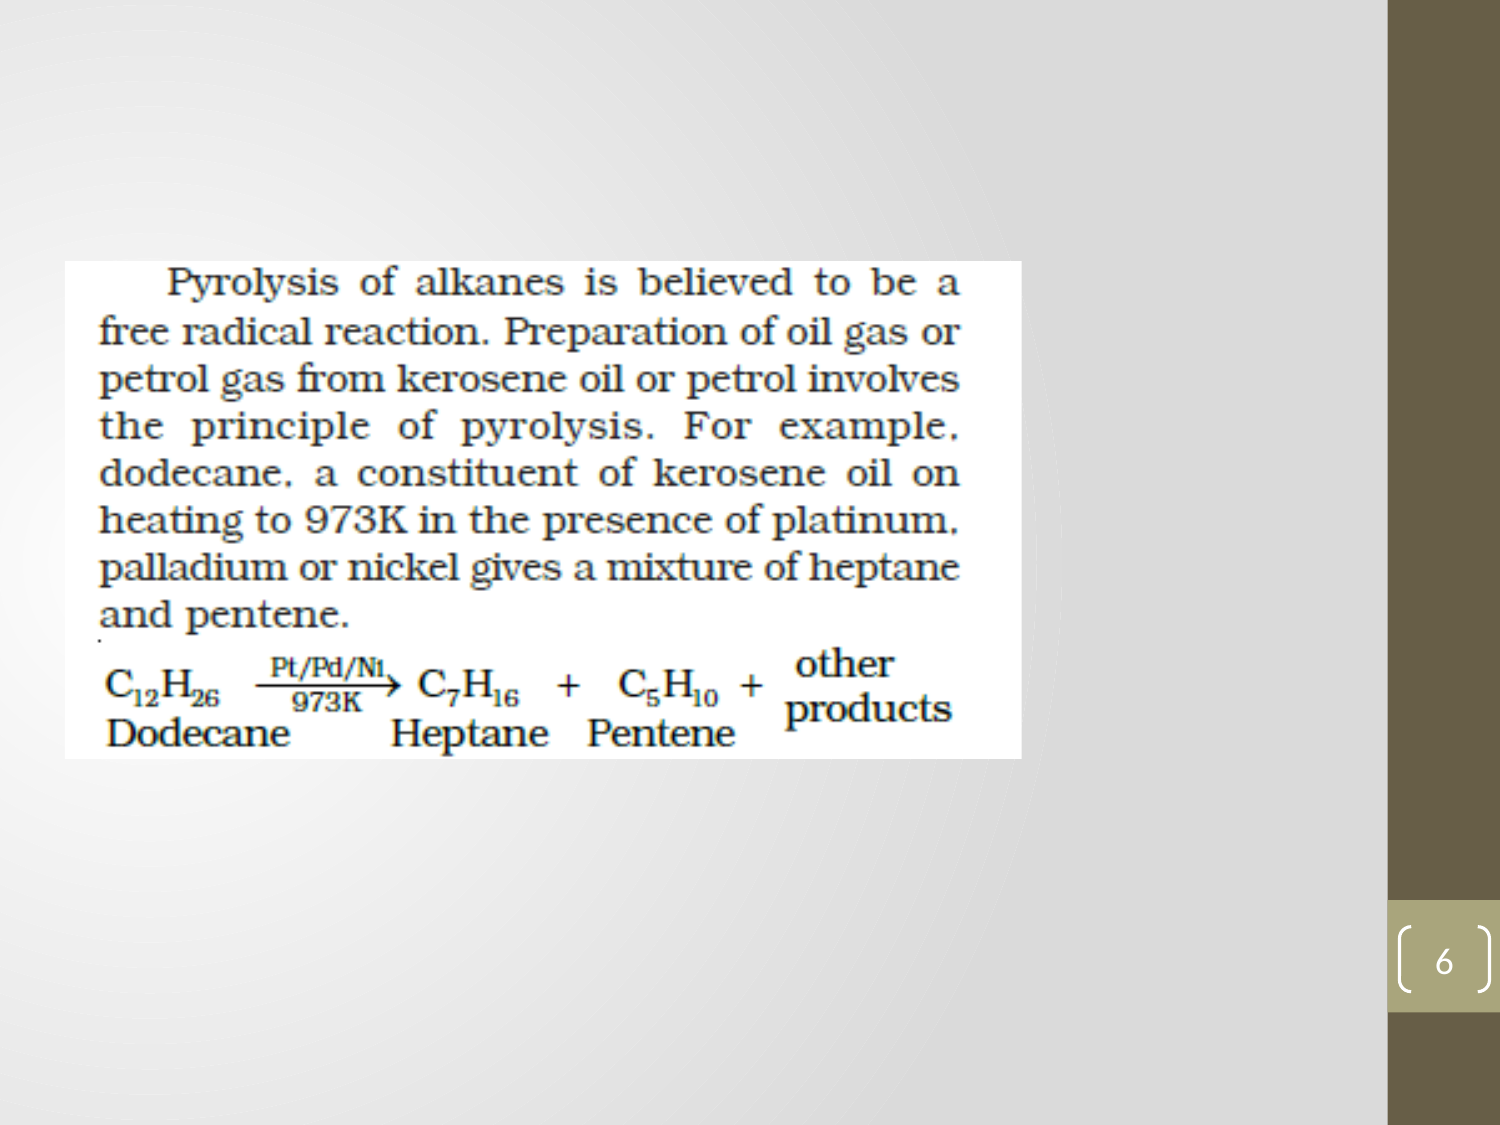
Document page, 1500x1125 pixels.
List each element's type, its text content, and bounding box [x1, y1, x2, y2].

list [64, 261, 1023, 760]
slide_number 6 [1397, 925, 1492, 994]
